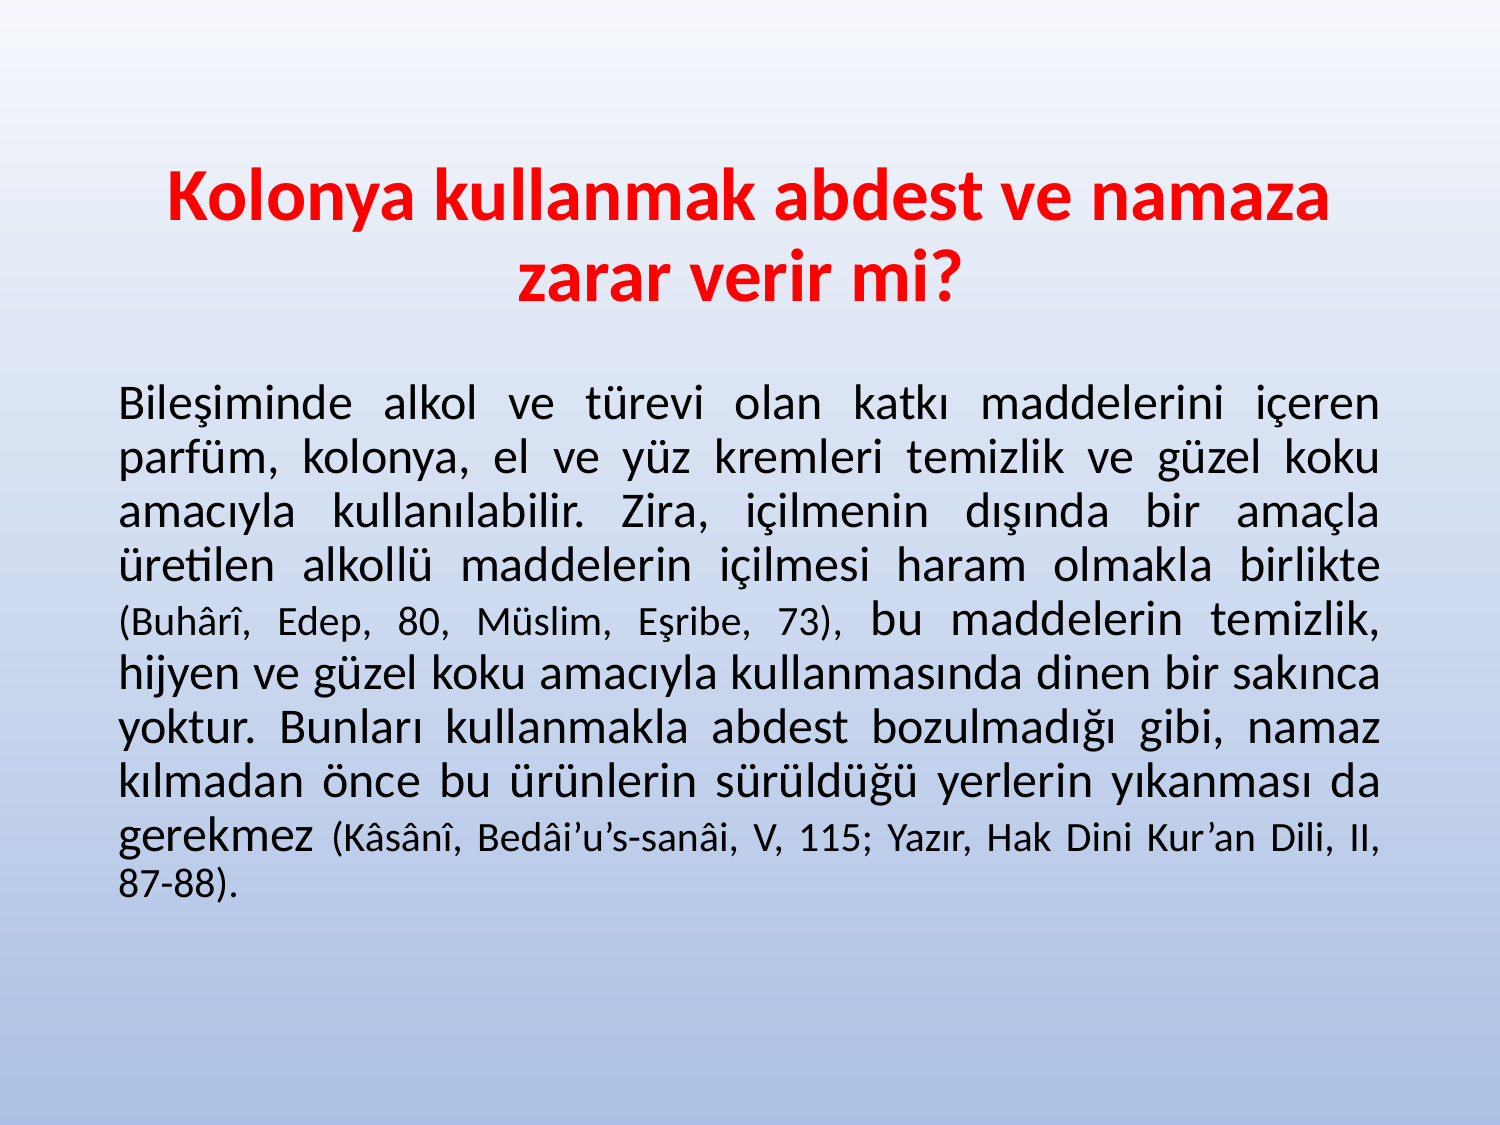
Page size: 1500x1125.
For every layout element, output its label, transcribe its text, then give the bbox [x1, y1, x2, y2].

title Kolonya kullanmak abdest ve namaza zarar verir mi? [103, 126, 1397, 348]
list Bileşiminde alkol ve türevi olan katkı maddelerini içeren parfüm, kolonya, el ve yüz kremleri temizlik ve güzel koku amacıyla kullanılabilir. Zira, içilmenin dışında bir amaçla üretilen alkollü maddelerin içilmesi haram olmakla birlikte (Buhârî, Edep, 80, Müslim, Eşribe, 73), bu maddelerin temizlik, hijyen ve güzel koku amacıyla kullanmasında dinen bir sakınca yoktur. Bunları kullanmakla abdest bozulmadığı gibi, namaz kılmadan önce bu ürünlerin sürüldüğü yerlerin yıkanması da gerekmez (Kâsânî, Bedâi’u’s-sanâi, V, 115; Yazır, Hak Dini Kur’an Dili, II, 87-88). [103, 368, 1397, 1014]
